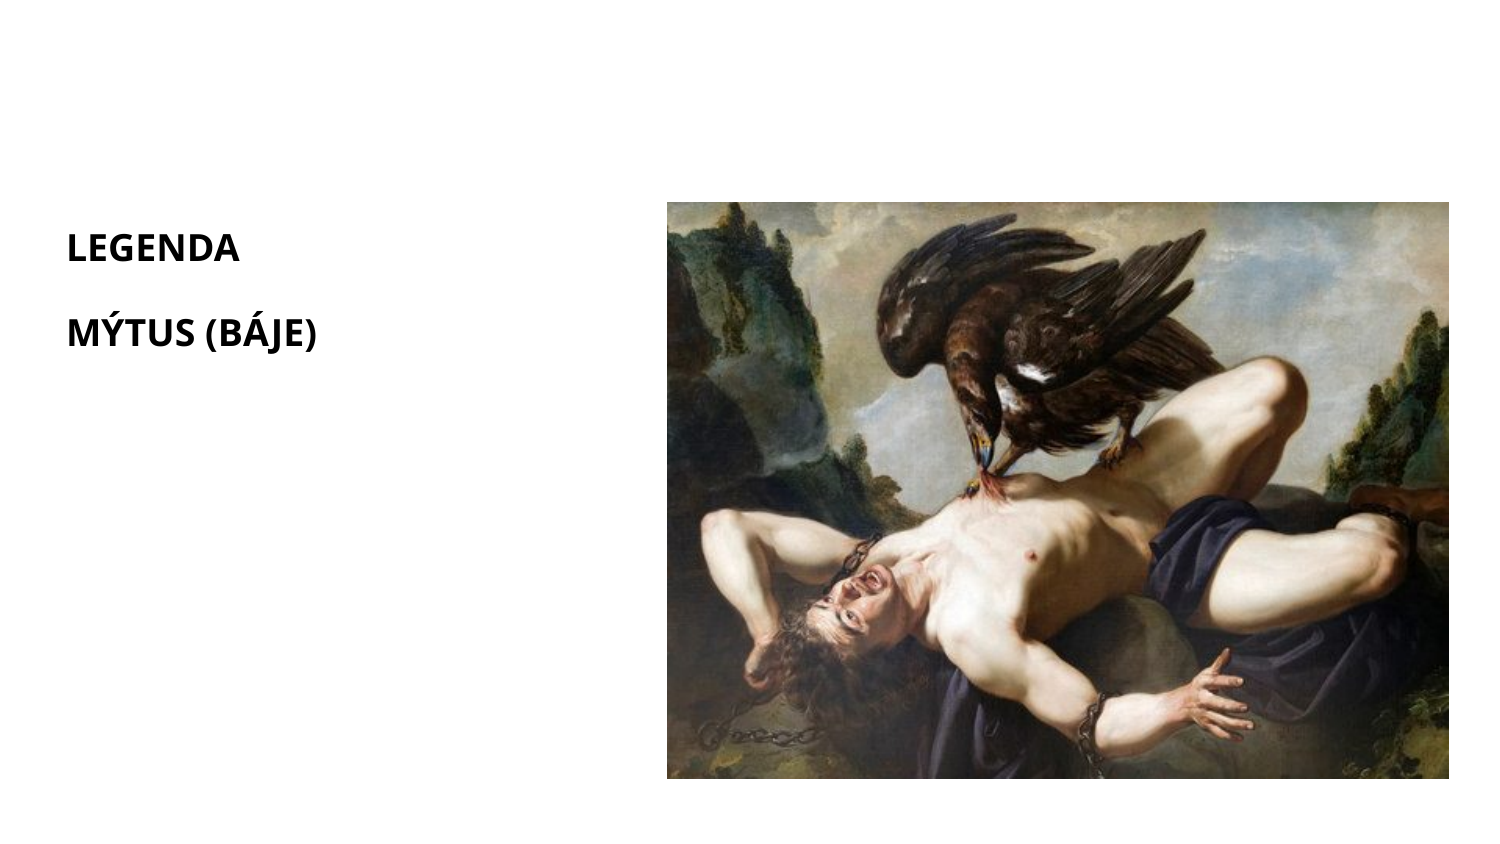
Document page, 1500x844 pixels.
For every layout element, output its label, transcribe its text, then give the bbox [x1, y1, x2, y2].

picture [667, 202, 1450, 780]
list LEGENDA MÝTUS (BÁJE) [51, 202, 665, 750]
